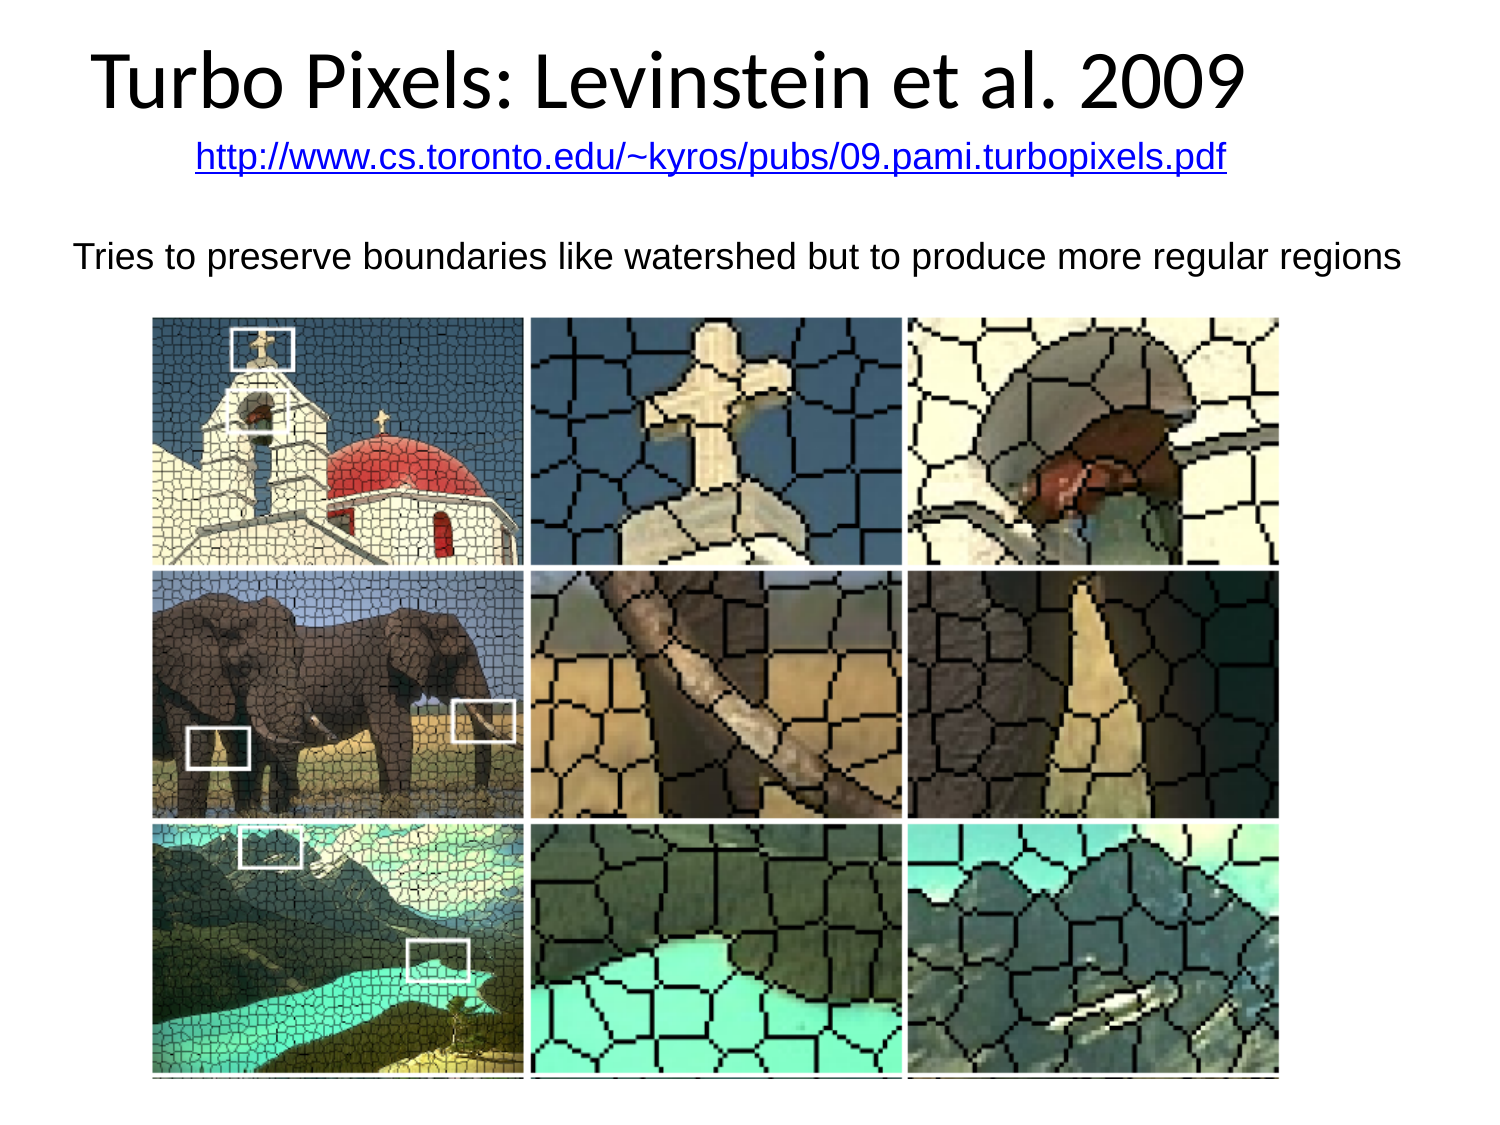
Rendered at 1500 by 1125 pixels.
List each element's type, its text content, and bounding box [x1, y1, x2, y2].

picture [138, 312, 1285, 1080]
text_box http://www.cs.toronto.edu/~kyros/pubs/09.pami.turbopixels.pdf [180, 124, 1242, 185]
title Turbo Pixels: Levinstein et al. 2009 [75, 0, 1425, 150]
text_box Tries to preserve boundaries like watershed but to produce more regular regions [57, 224, 1418, 285]
